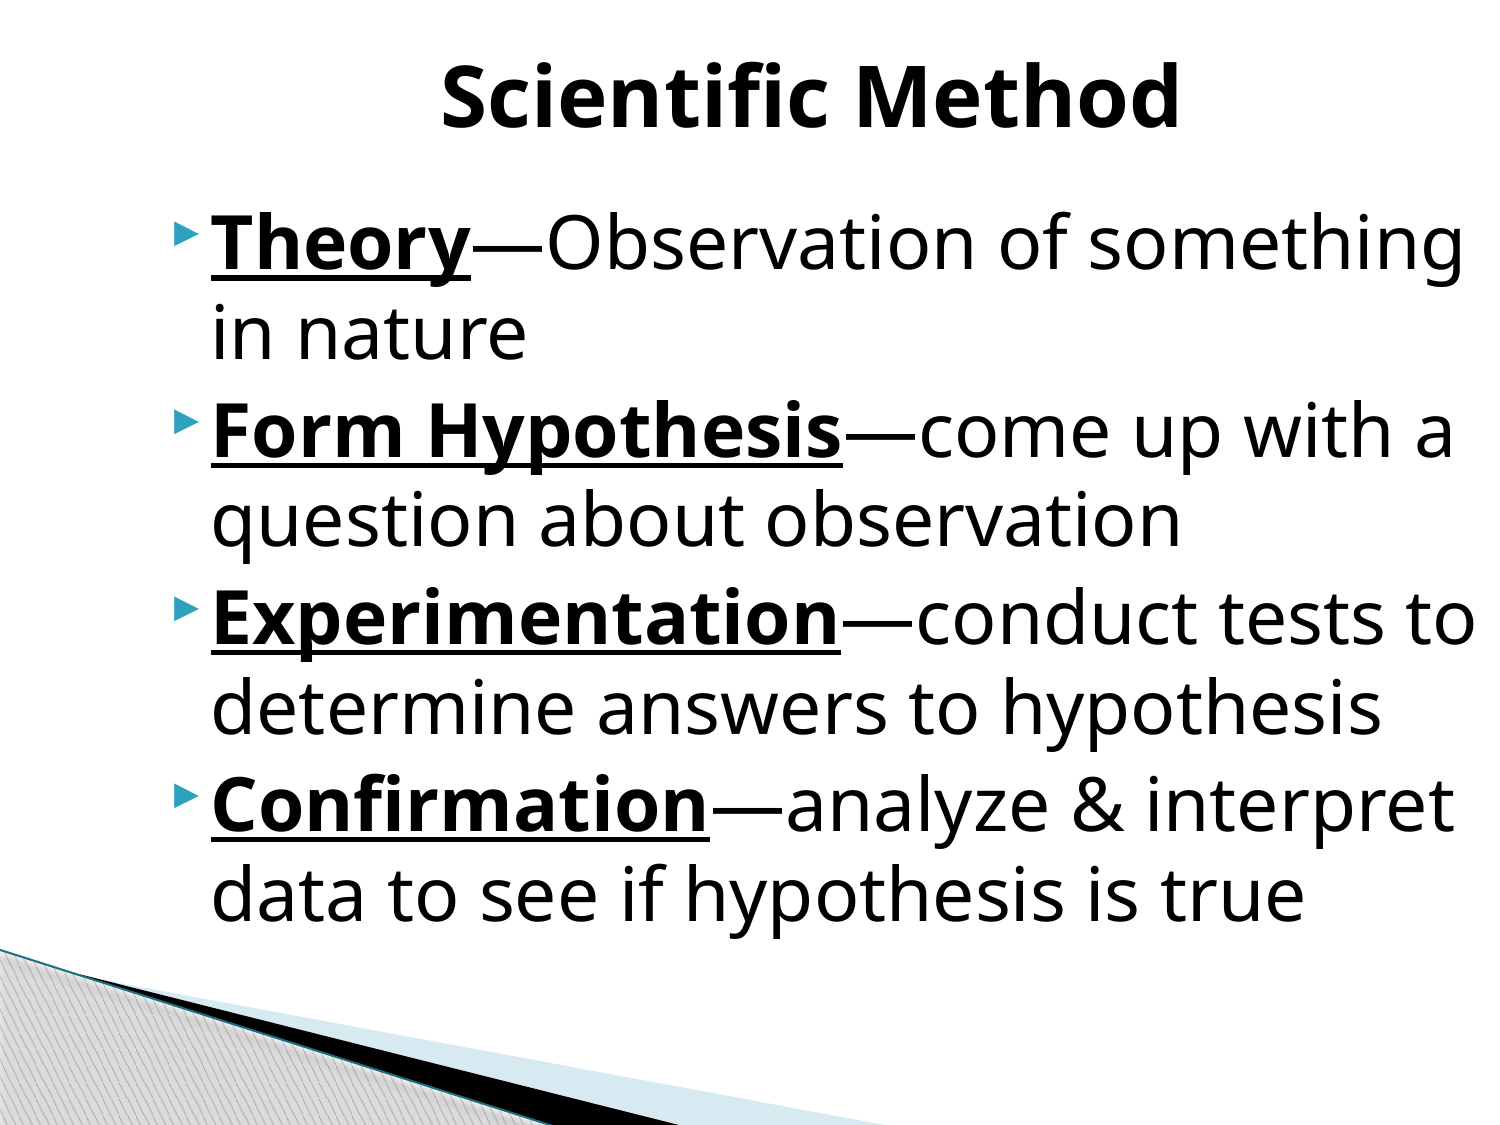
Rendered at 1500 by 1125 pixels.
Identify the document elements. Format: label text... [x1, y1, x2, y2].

list Theory—Observation of something in nature Form Hypothesis—come up with a question about observation Experimentation—conduct tests to determine answers to hypothesis Confirmation—analyze & interpret data to see if hypothesis is true [137, 187, 1500, 1125]
title Scientific Method [174, 0, 1450, 188]
